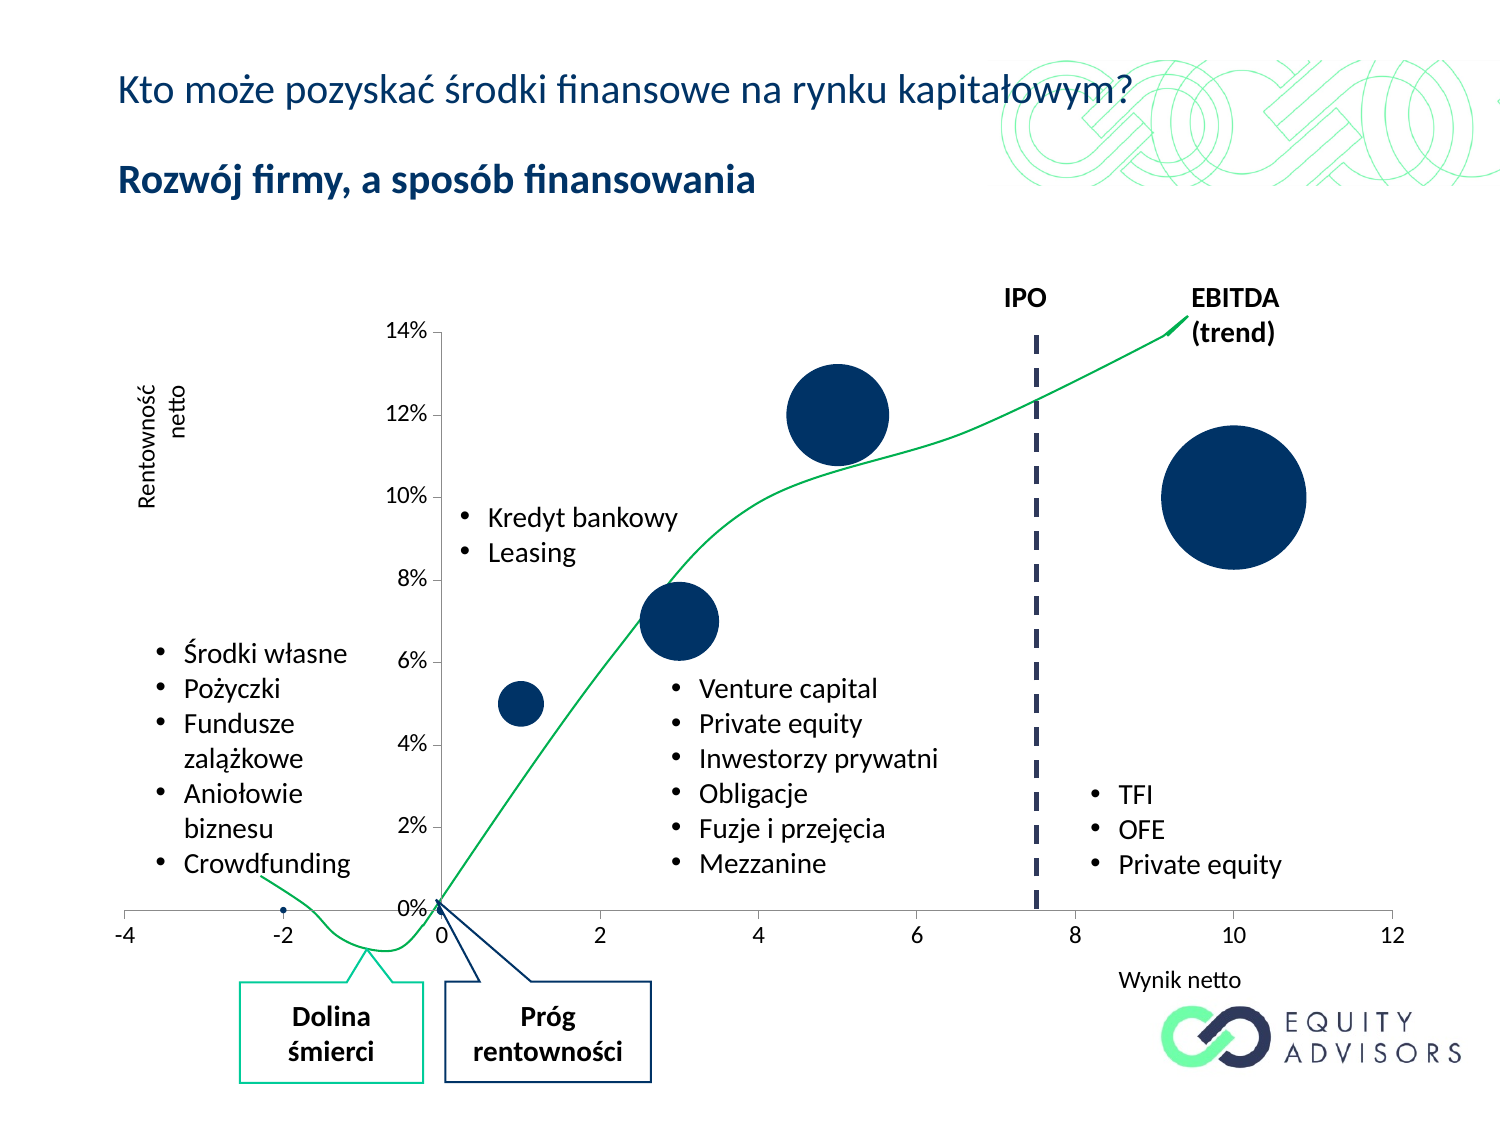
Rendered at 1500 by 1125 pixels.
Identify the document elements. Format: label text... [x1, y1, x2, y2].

text_box Próg rentowności [444, 950, 652, 1084]
chart [80, 316, 1420, 950]
picture [987, 60, 1500, 187]
text_box EBITDA (trend) [1176, 278, 1336, 316]
text_box Dolina śmierci [238, 950, 425, 1084]
text_box Wynik netto [1103, 956, 1264, 1001]
picture [1149, 995, 1481, 1083]
text_box IPO [989, 278, 1084, 316]
title Kto może pozyskać środki finansowe na rynku kapitałowym? Rozwój firmy, a sposób finansowania [103, 59, 1397, 278]
